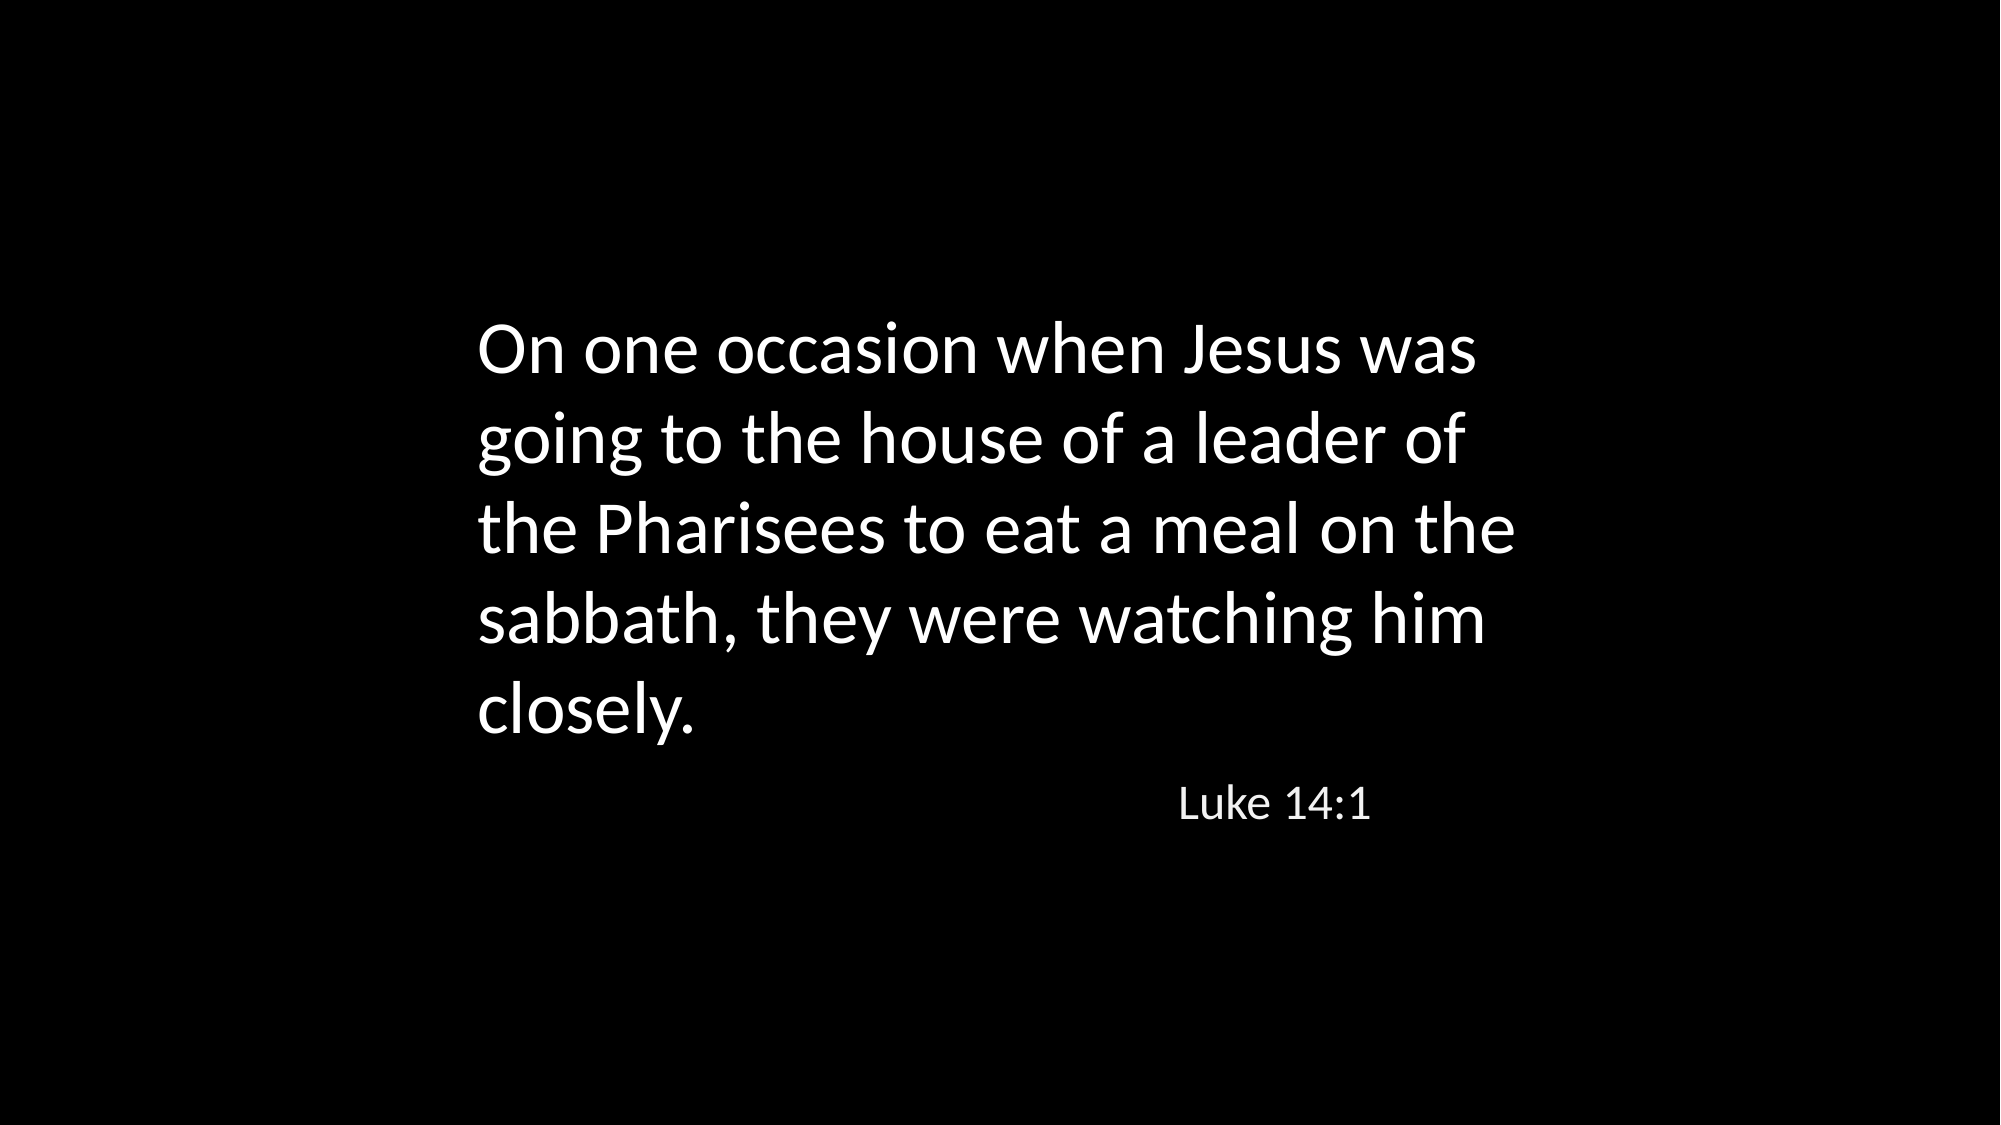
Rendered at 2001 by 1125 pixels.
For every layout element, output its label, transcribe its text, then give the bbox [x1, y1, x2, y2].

text_box On one occasion when Jesus was going to the house of a leader of the Pharisees to eat a meal on the sabbath, they were watching him closely. [462, 290, 1600, 756]
text_box Luke 14:1 [999, 762, 1550, 838]
